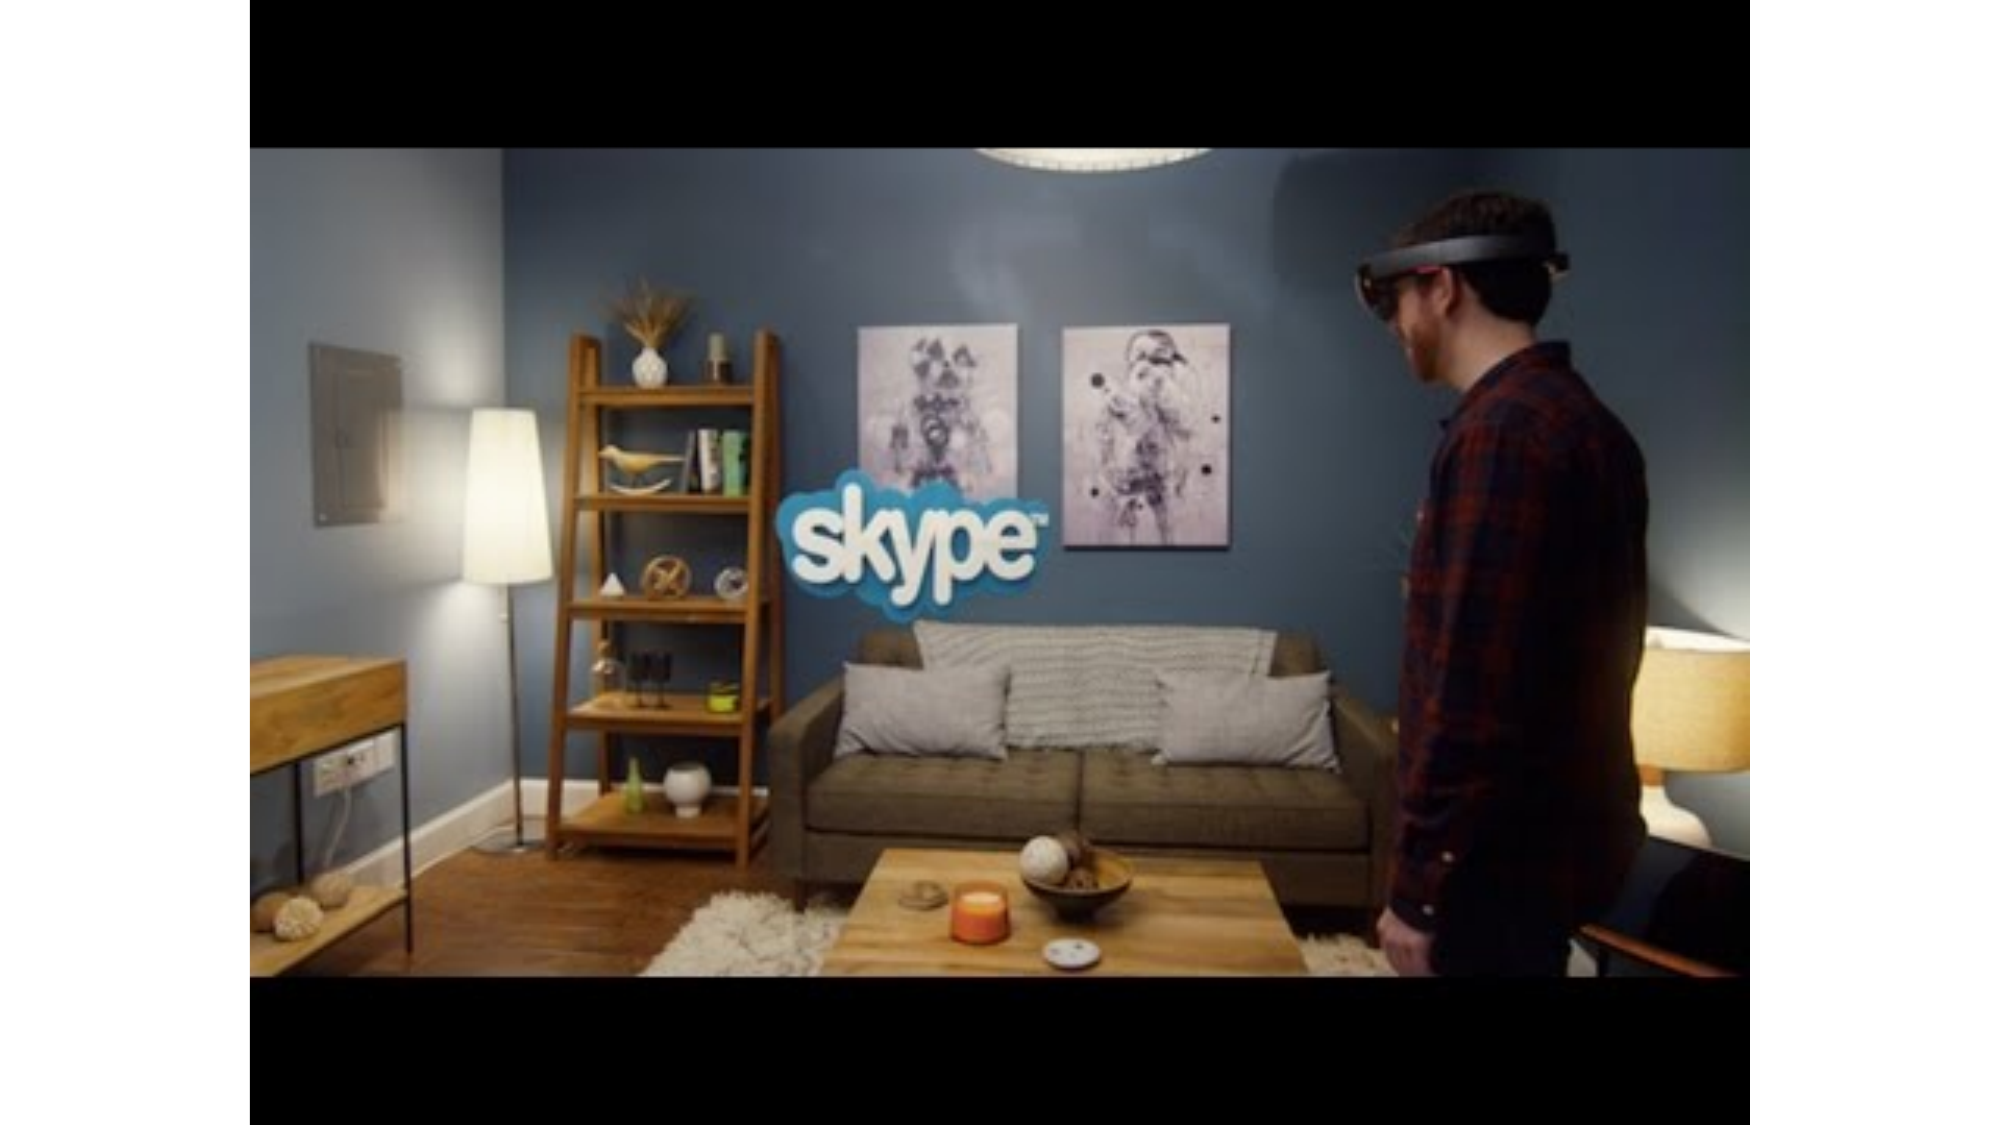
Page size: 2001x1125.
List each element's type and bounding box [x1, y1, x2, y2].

text_box [249, 0, 1750, 1125]
